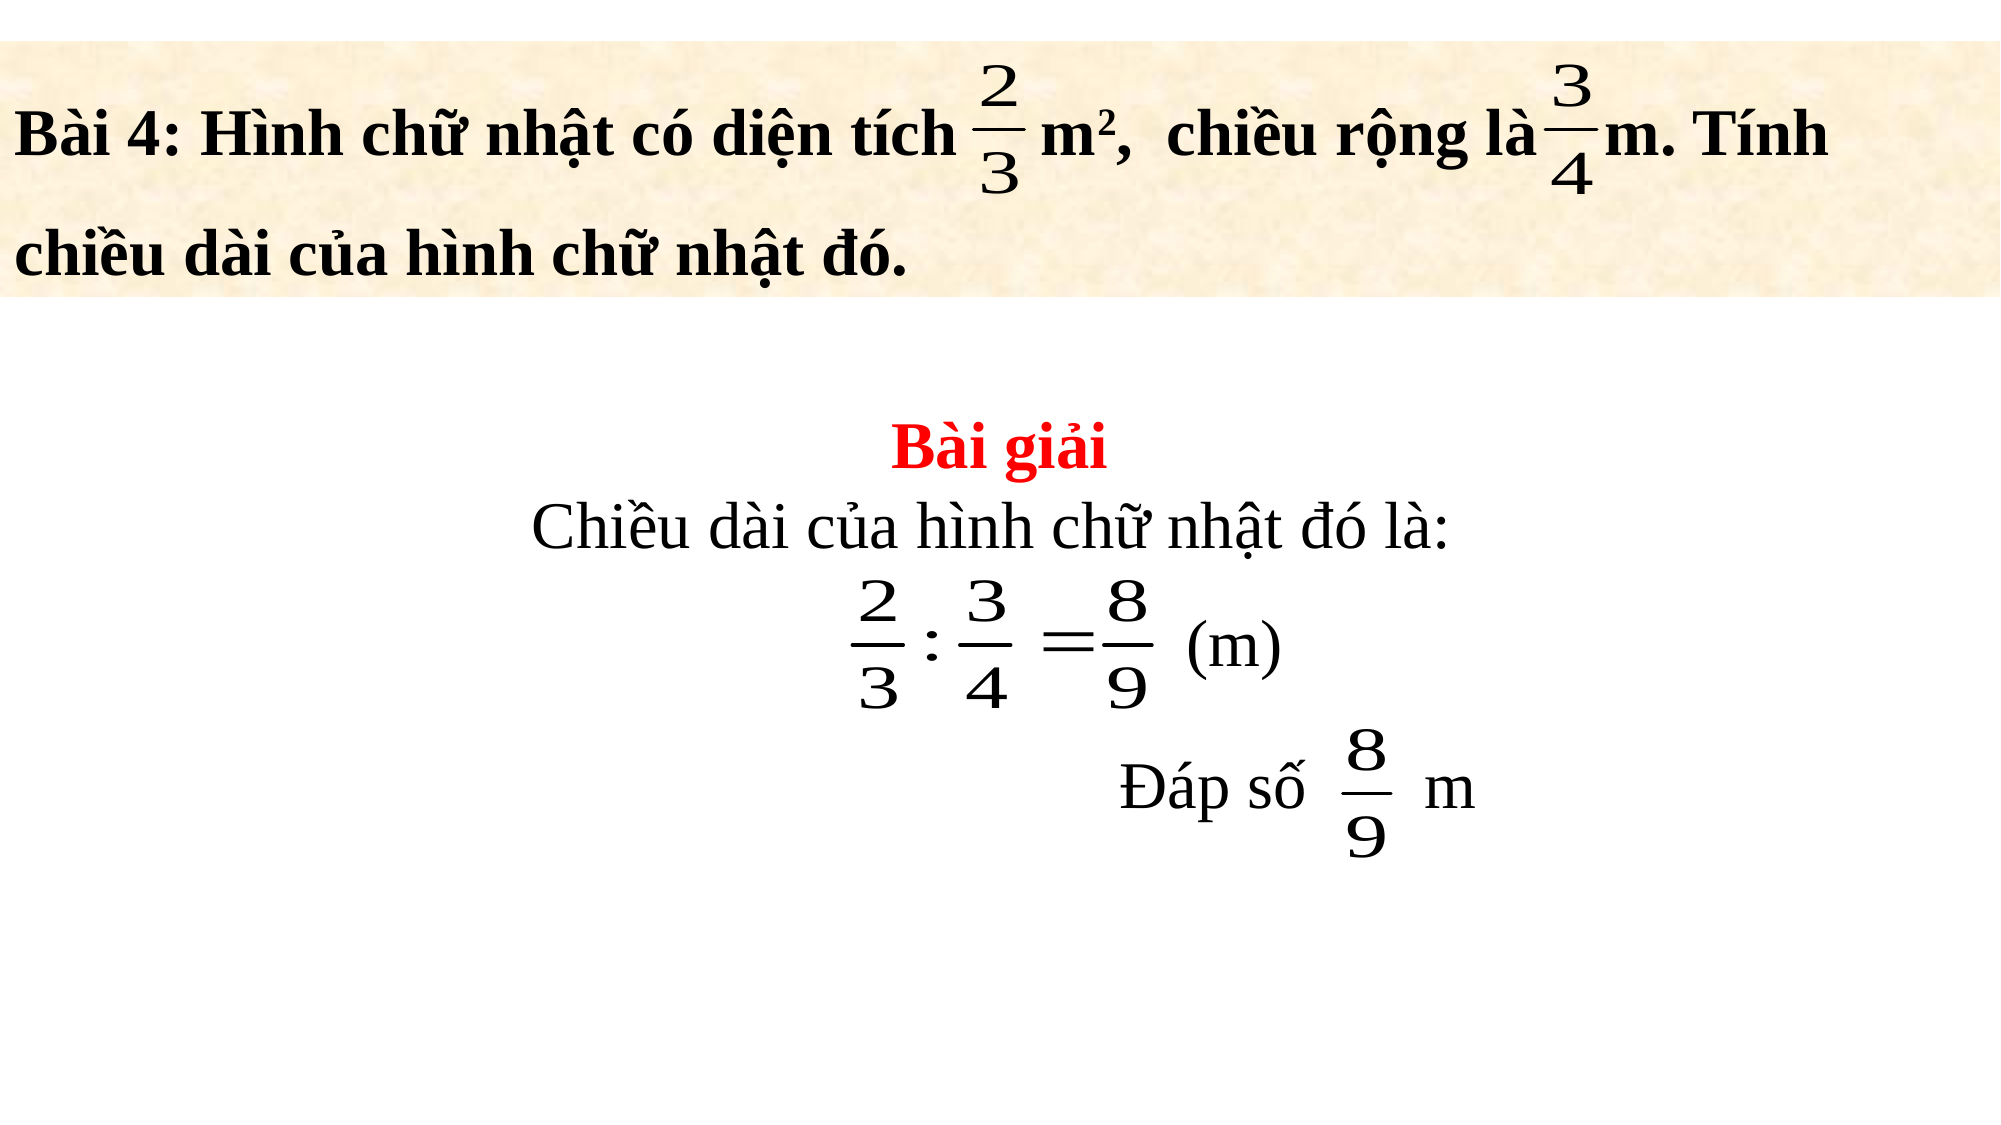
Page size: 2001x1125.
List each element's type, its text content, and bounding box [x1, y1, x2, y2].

text_box Đáp số m [1104, 733, 1329, 829]
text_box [1531, 44, 1613, 209]
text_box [1329, 709, 1410, 871]
text_box Đáp số m [1410, 733, 1492, 829]
text_box Bài giải Chiều dài của hình chữ nhật đó là: [431, 292, 1569, 752]
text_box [838, 560, 1171, 723]
text_box (m) [1171, 592, 1298, 687]
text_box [960, 45, 1040, 207]
text_box Bài 4: Hình chữ nhật có diện tích m2, chiều rộng là m. Tính chiều dài của hình chữ nhật đó. [0, 41, 2000, 297]
